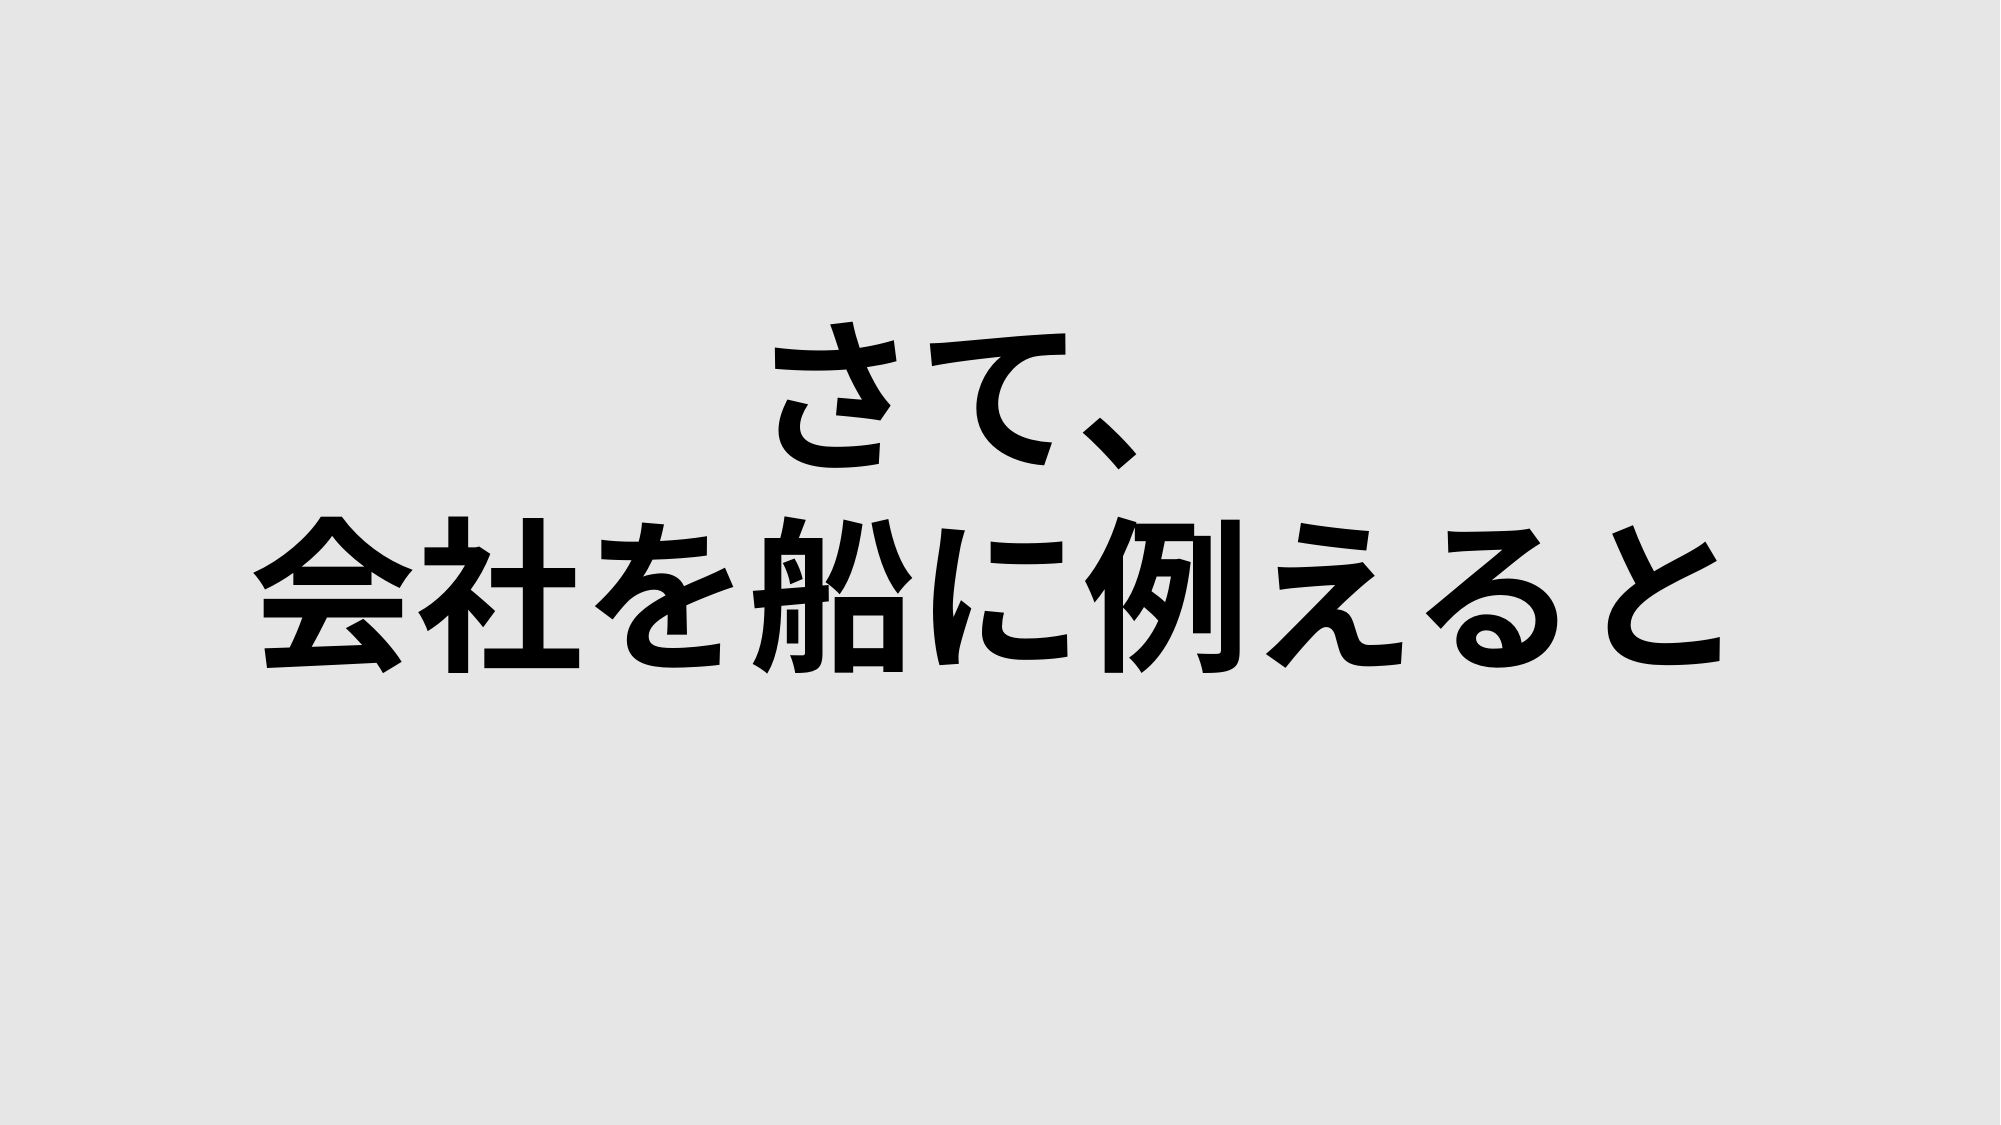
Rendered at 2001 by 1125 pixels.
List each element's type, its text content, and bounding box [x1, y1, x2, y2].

text_box さて、 会社を船に例えると [231, 284, 1764, 700]
